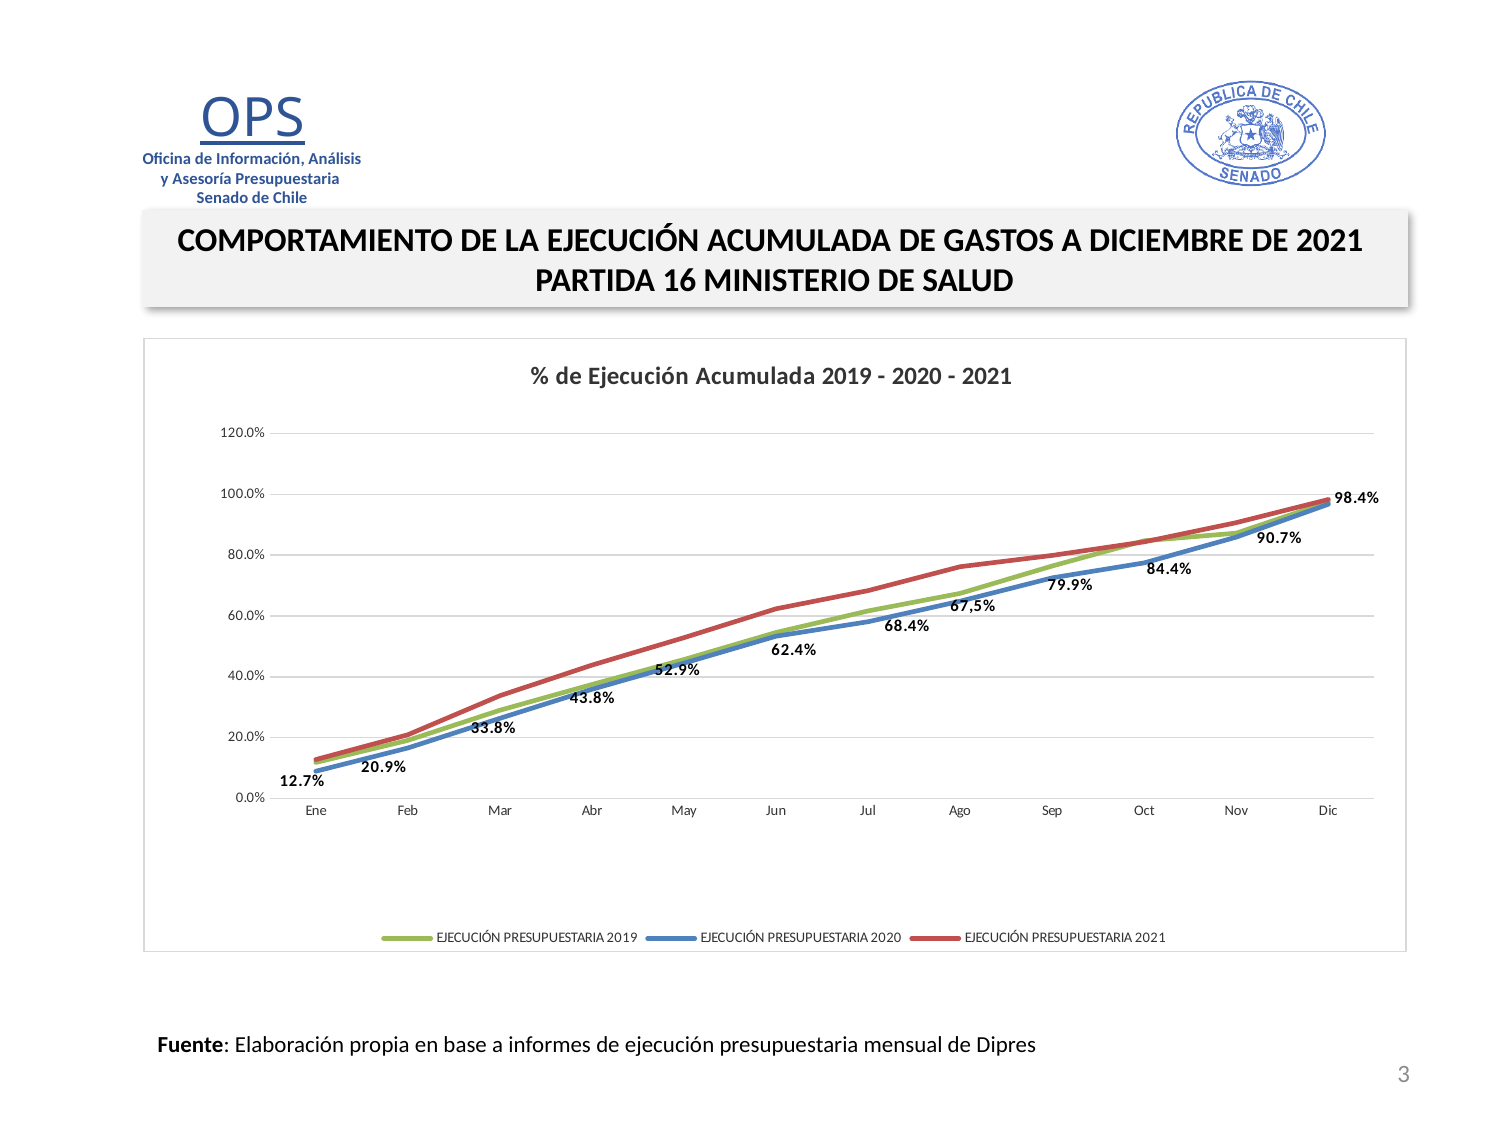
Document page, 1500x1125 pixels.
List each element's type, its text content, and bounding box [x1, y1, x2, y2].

footer Fuente: Elaboración propia en base a informes de ejecución presupuestaria mensual de Dipres [142, 1022, 1266, 1082]
chart [142, 337, 1408, 953]
text_box COMPORTAMIENTO DE LA EJECUCIÓN ACUMULADA DE GASTOS A DICIEMBRE DE 2021 PARTIDA 16 MINISTERIO DE SALUD [142, 210, 1407, 307]
slide_number 3 [1074, 1042, 1425, 1103]
picture [1160, 74, 1340, 191]
